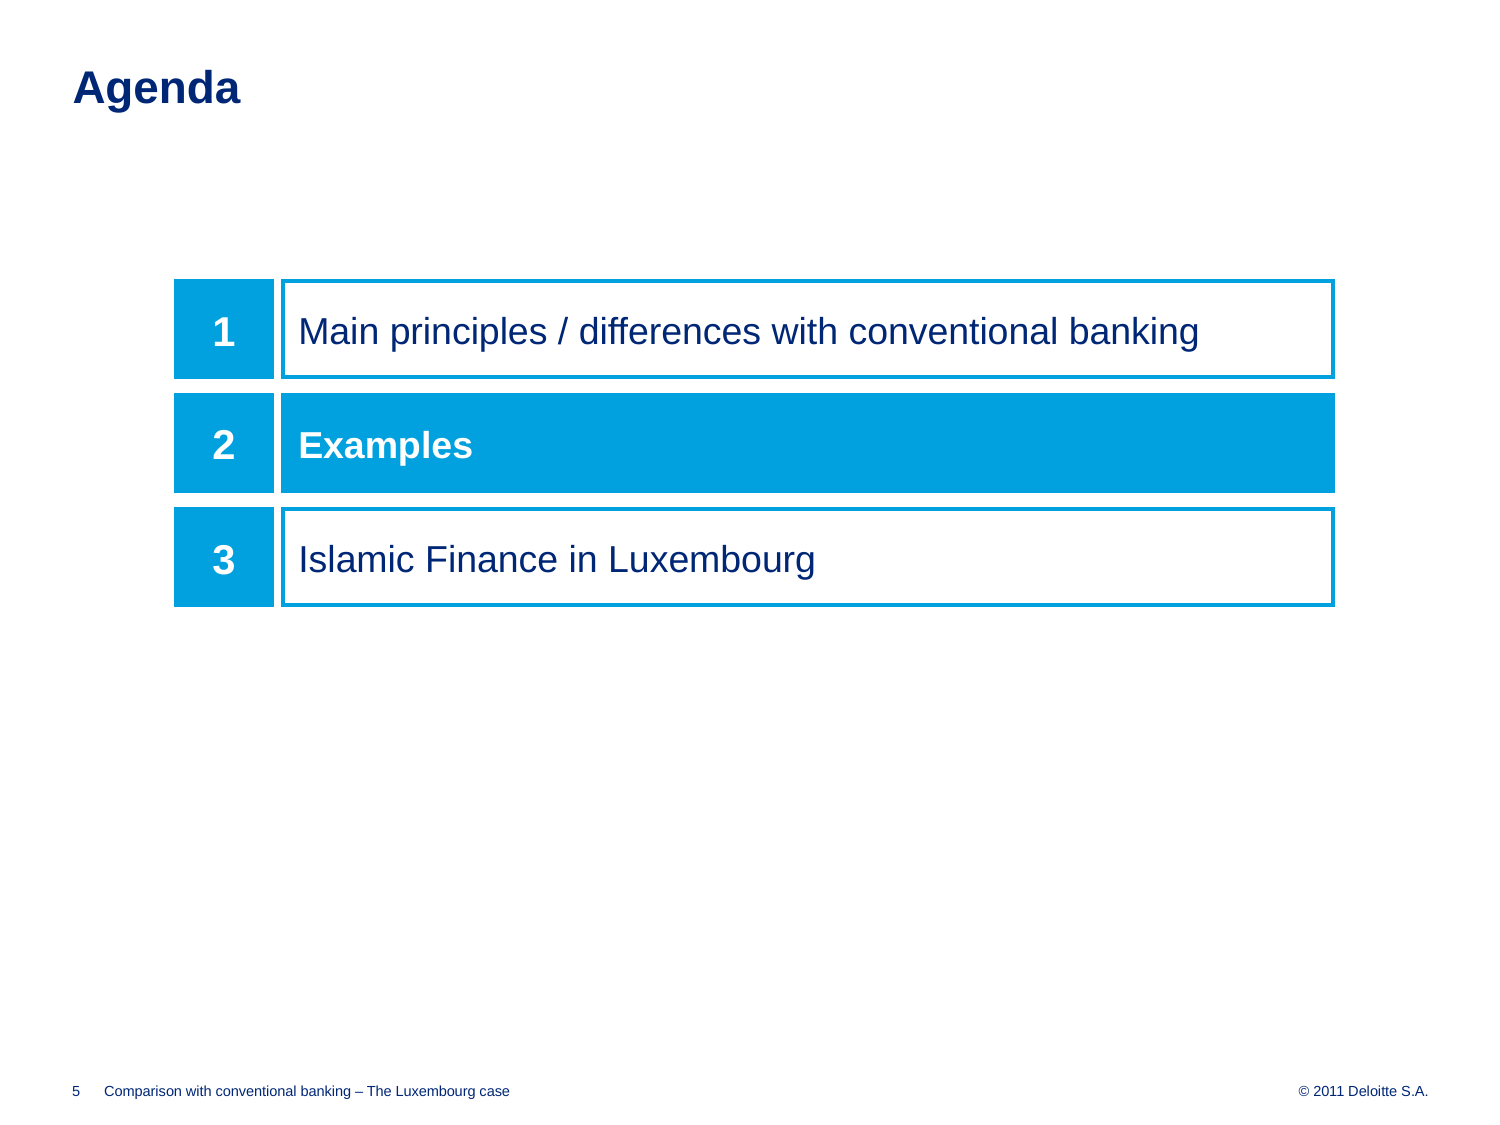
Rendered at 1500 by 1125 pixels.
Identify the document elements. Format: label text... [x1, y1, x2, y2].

text_box Islamic Finance in Luxembourg [283, 509, 1333, 606]
text_box 2 [175, 395, 272, 492]
text_box 3 [175, 509, 272, 606]
text_box Main principles / differences with conventional banking [283, 281, 1333, 378]
text_box 1 [175, 281, 272, 378]
text_box Examples [283, 395, 1333, 492]
title Agenda [66, 57, 1449, 162]
